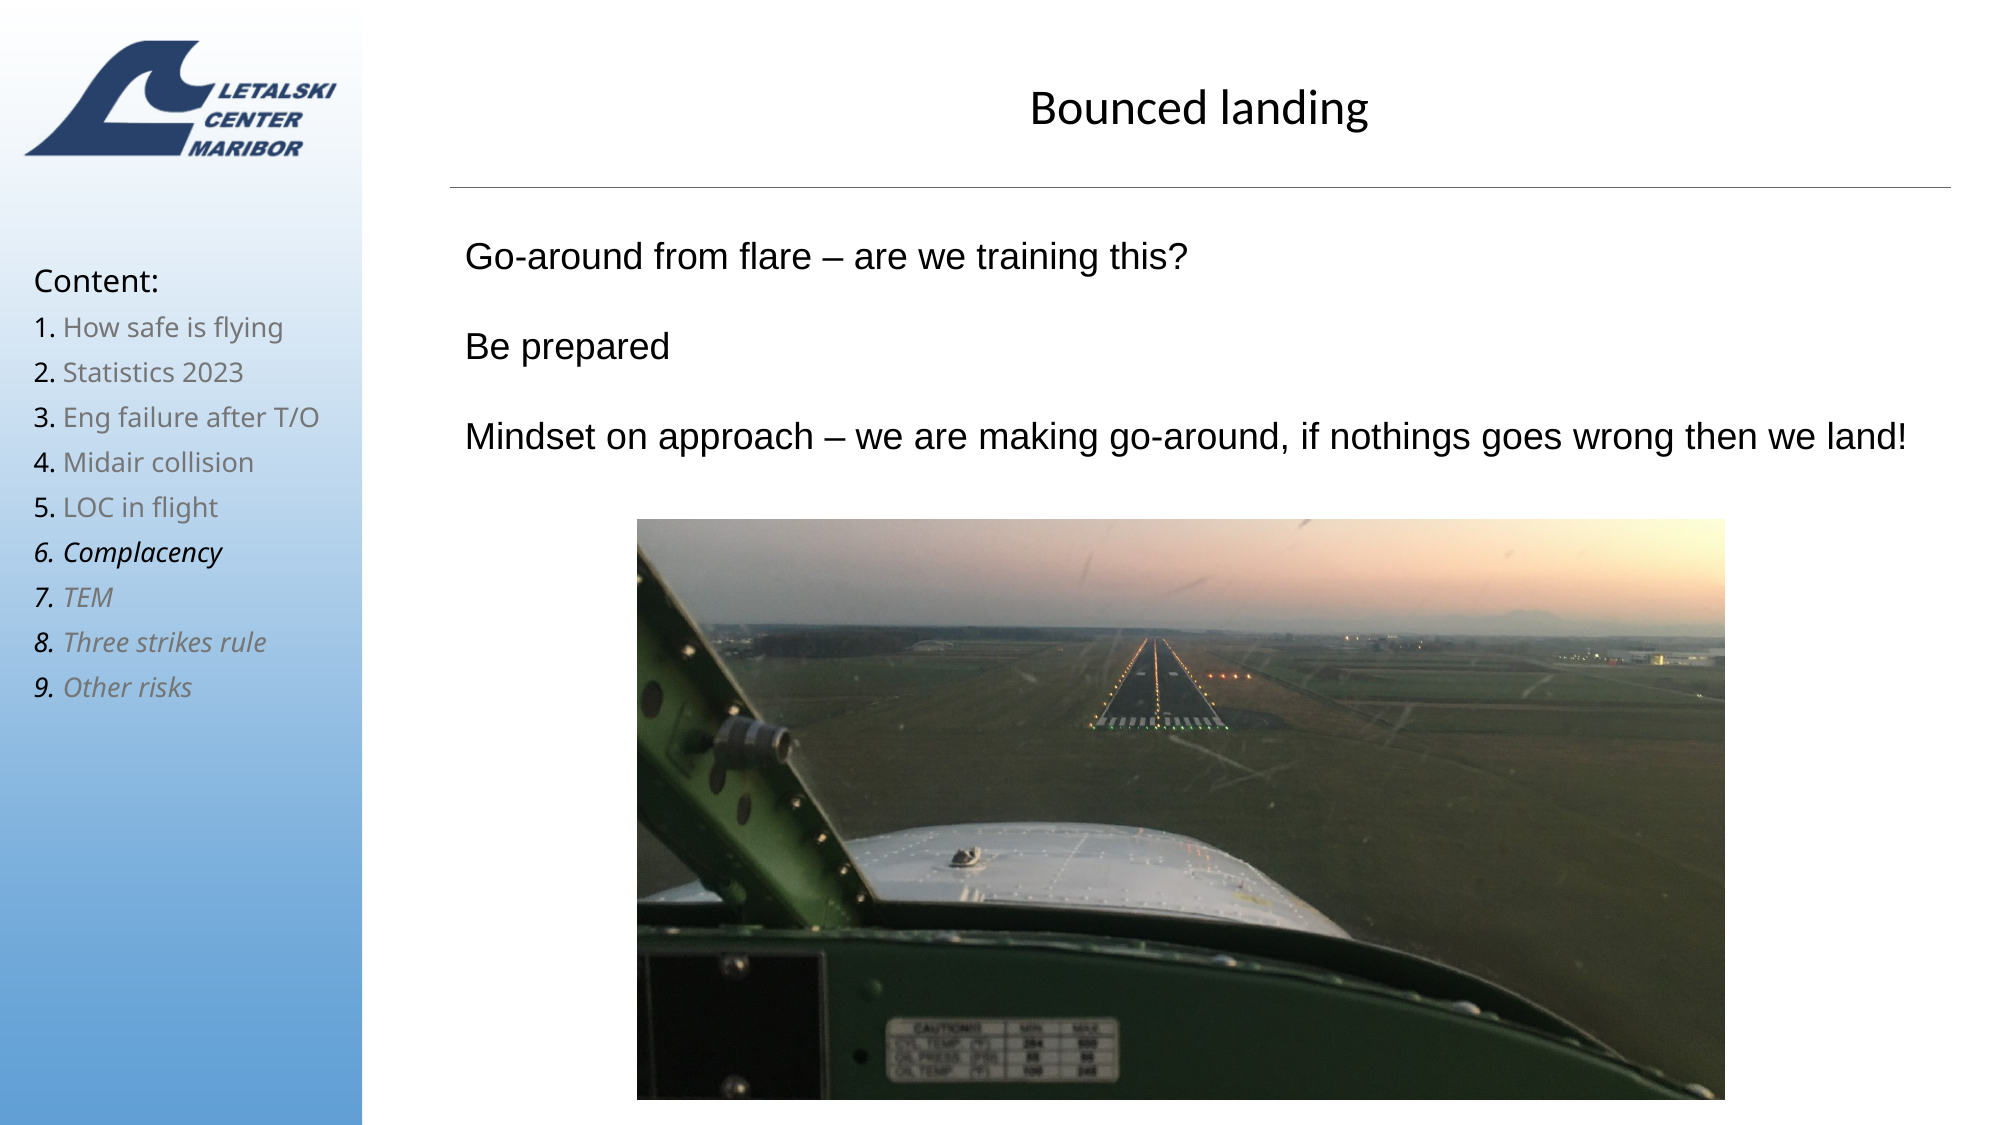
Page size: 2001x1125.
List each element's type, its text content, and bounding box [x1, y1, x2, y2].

text_box Content: How safe is flying Statistics 2023 Eng failure after T/O Midair collision LOC in flight Complacency TEM Three strikes rule Other risks [18, 253, 353, 764]
title Bounced landing [450, 59, 1949, 149]
picture [0, 0, 2001, 1125]
text_box Go-around from flare – are we training this? Be prepared Mindset on approach – we are making go-around, if nothings goes wrong then we land! [449, 224, 1949, 1087]
